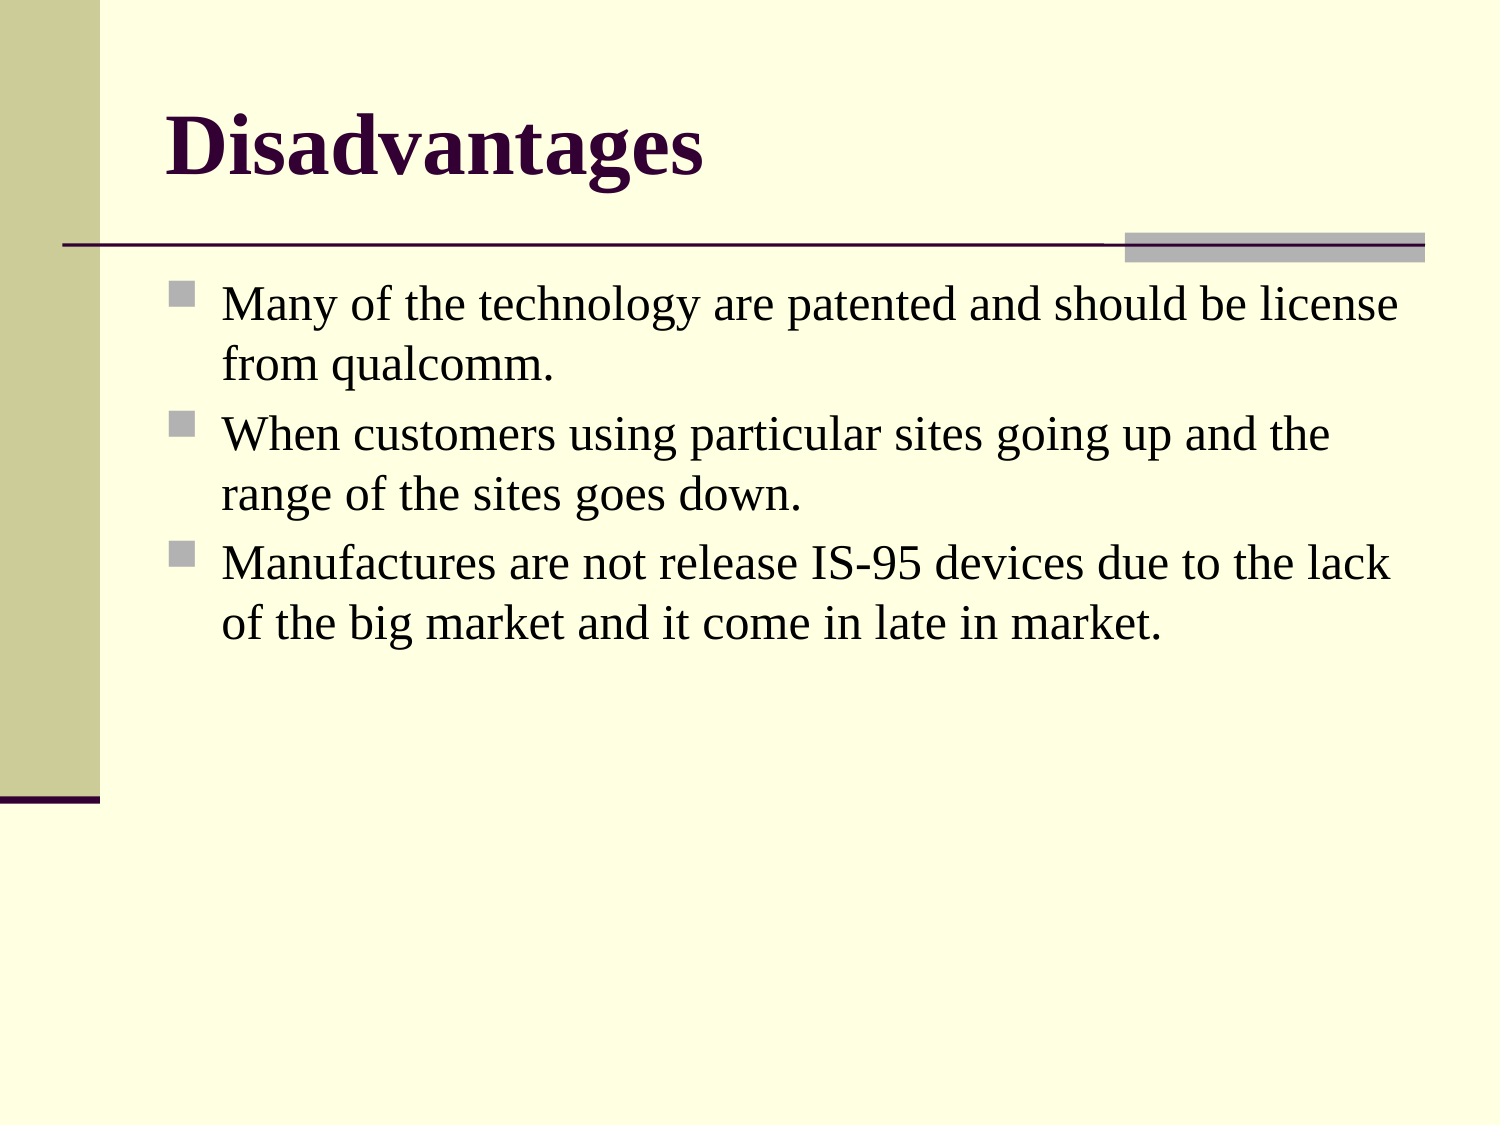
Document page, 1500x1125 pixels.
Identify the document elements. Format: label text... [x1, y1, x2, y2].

title Disadvantages [150, 45, 1425, 234]
list Many of the technology are patented and should be license from qualcomm. When customers using particular sites going up and the range of the sites goes down. Manufactures are not release IS-95 devices due to the lack of the big market and it come in late in market. [150, 262, 1425, 1006]
